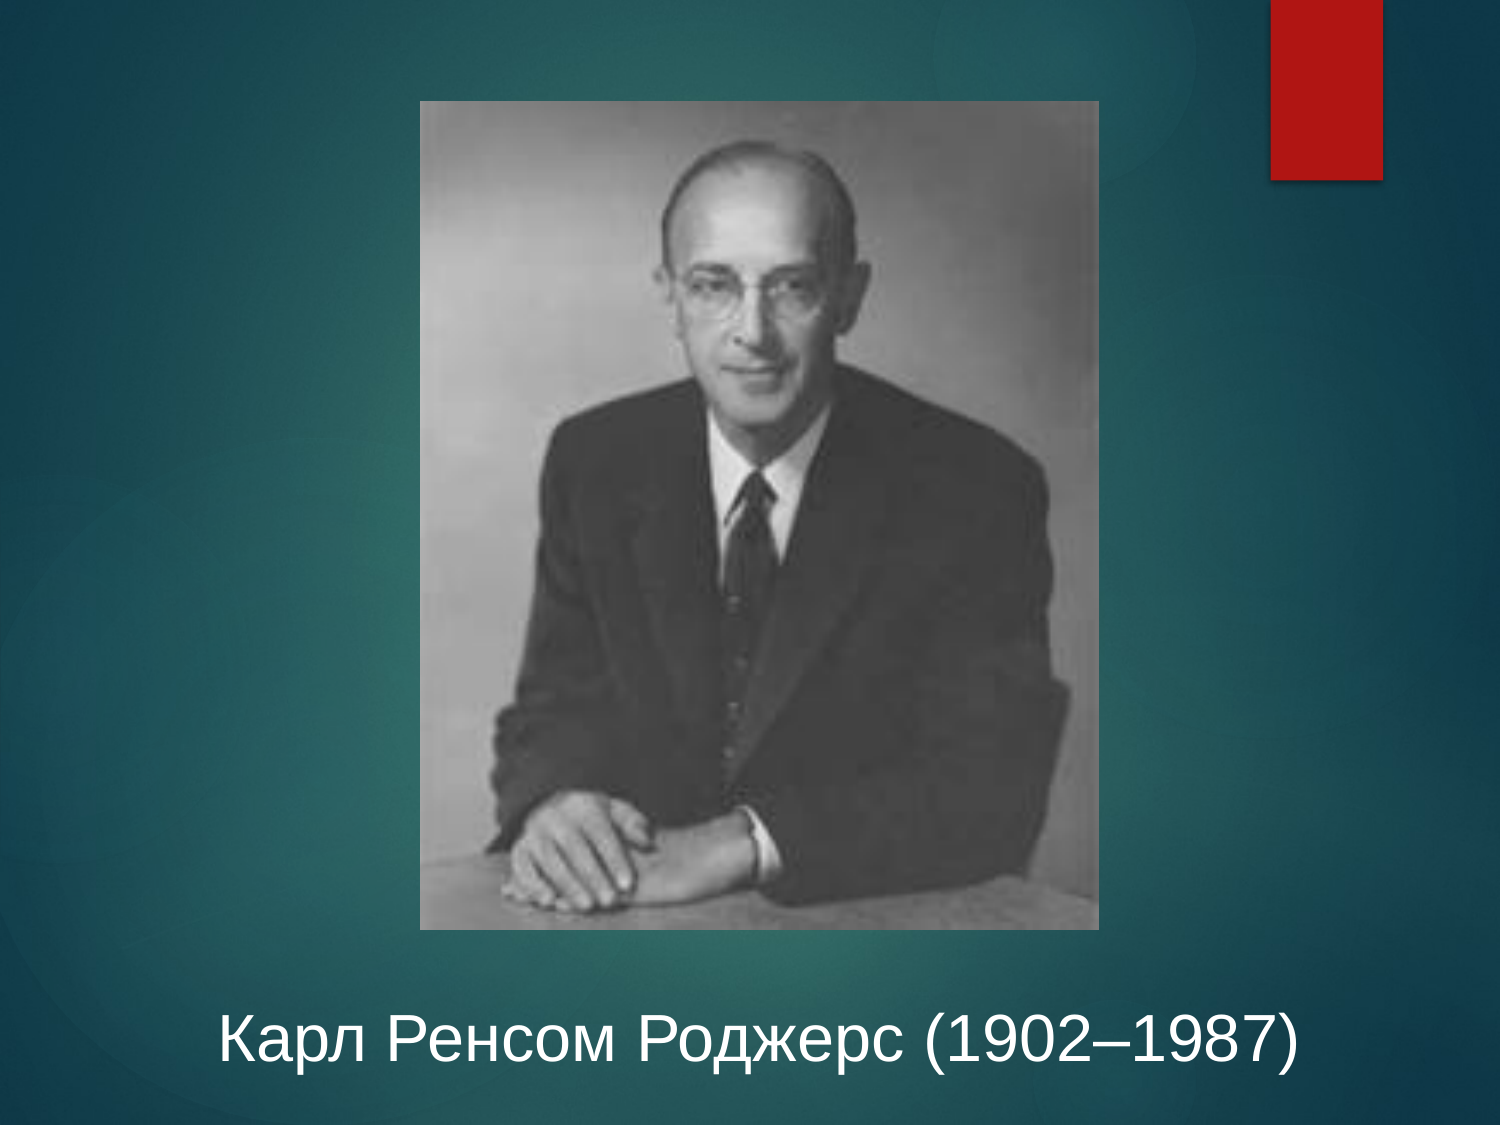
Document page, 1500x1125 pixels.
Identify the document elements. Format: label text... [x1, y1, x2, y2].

text_box Карл Ренсом Роджерс (1902–1987) [202, 987, 1317, 1083]
picture [0, 0, 1500, 1125]
